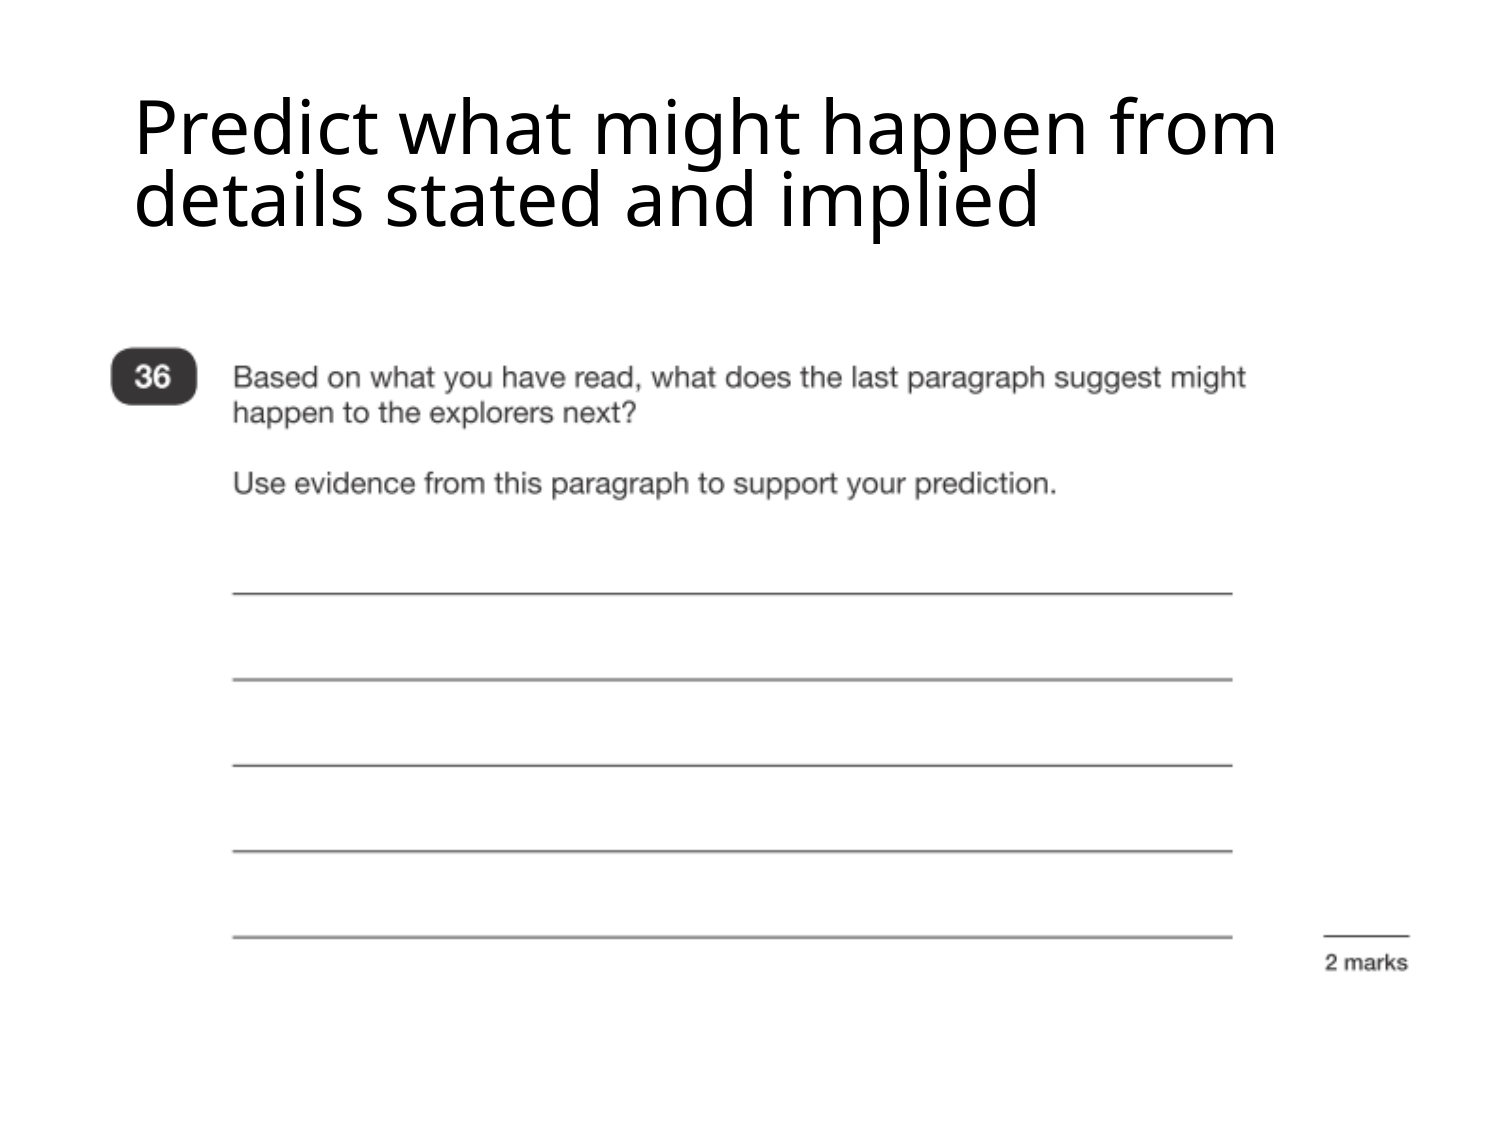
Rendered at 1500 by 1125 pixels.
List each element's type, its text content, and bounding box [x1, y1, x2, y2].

picture [74, 300, 1439, 1000]
title Predict what might happen from details stated and implied [103, 59, 1397, 278]
